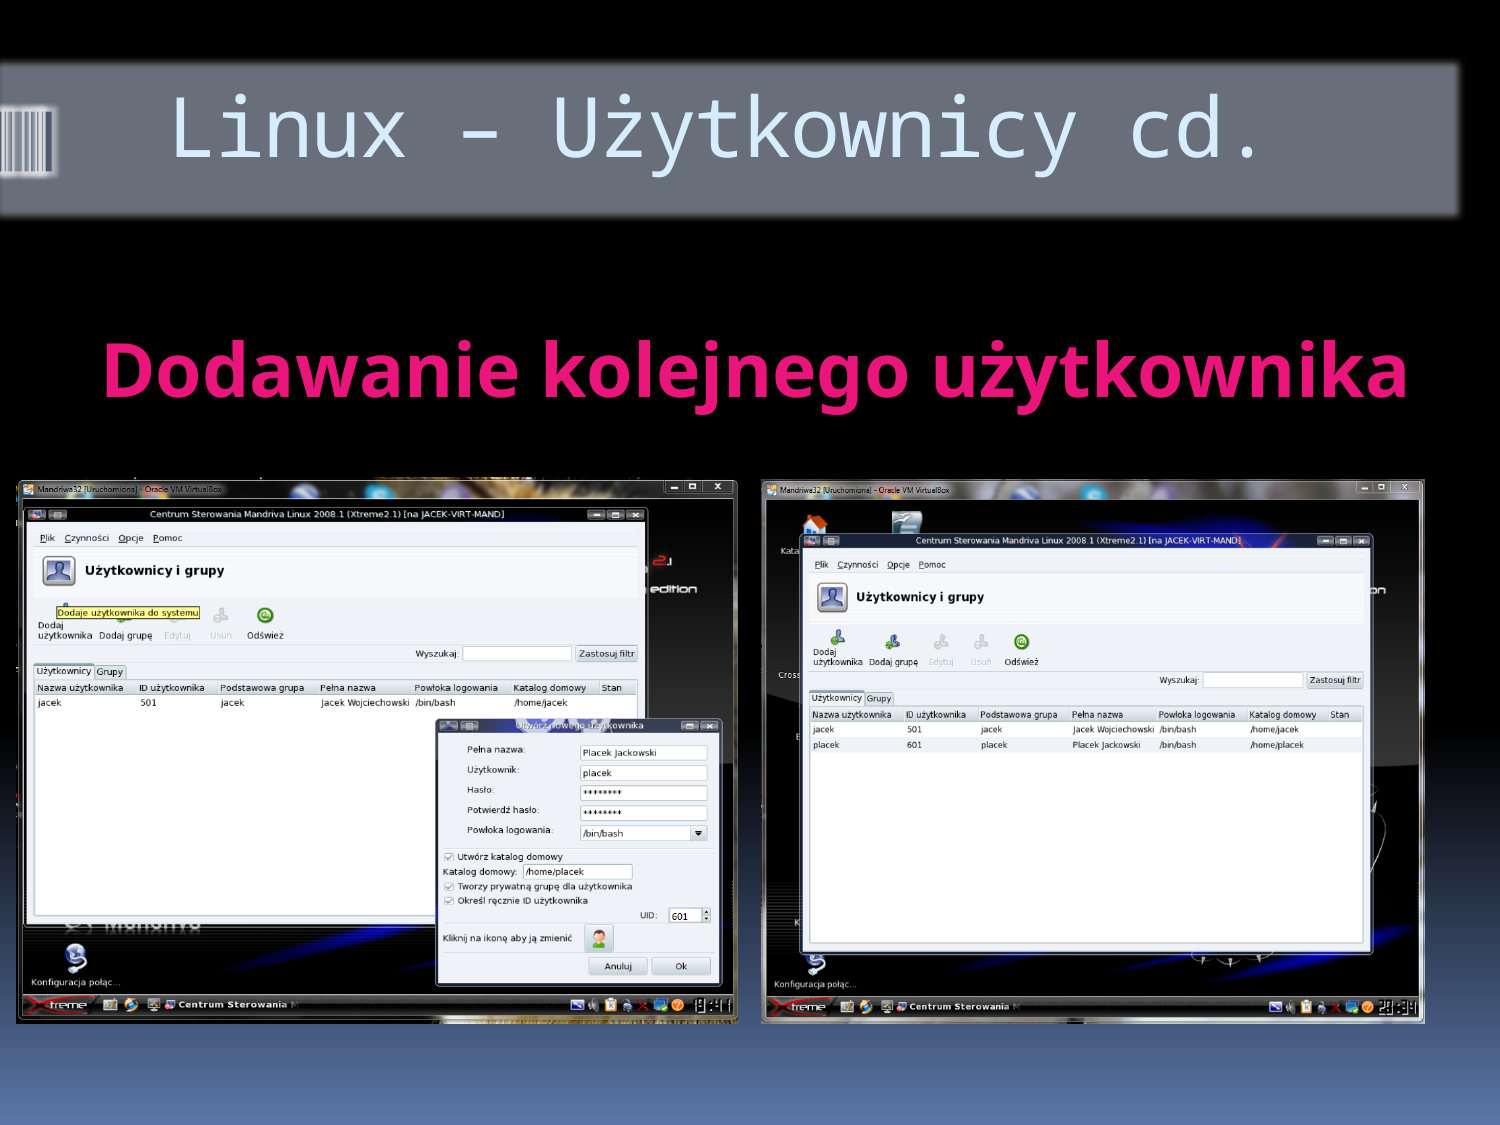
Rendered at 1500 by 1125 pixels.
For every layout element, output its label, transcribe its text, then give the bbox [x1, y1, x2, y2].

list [761, 478, 1426, 1024]
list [15, 476, 739, 1024]
title Linux – Użytkownicy cd. [82, 66, 1358, 232]
list Dodawanie kolejnego użytkownika [41, 290, 1459, 445]
